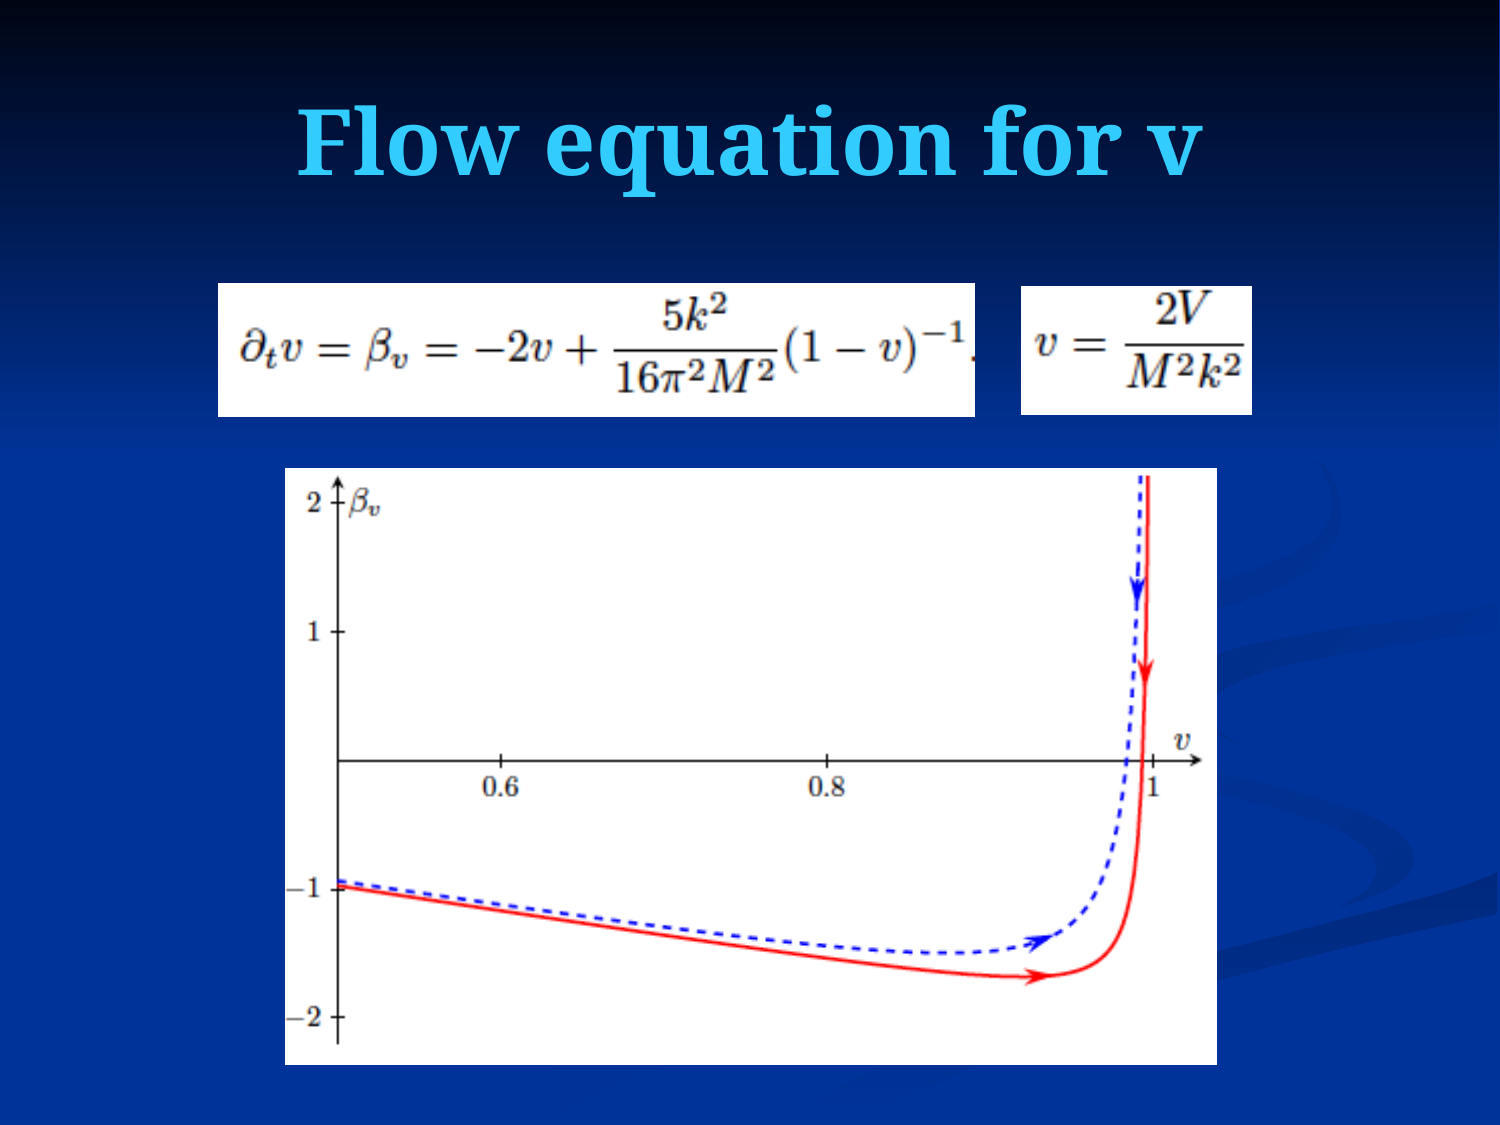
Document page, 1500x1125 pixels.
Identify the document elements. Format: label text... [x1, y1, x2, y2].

picture [284, 468, 1217, 1065]
title Flow equation for v [74, 44, 1426, 233]
picture [218, 283, 975, 417]
picture [1021, 286, 1252, 416]
